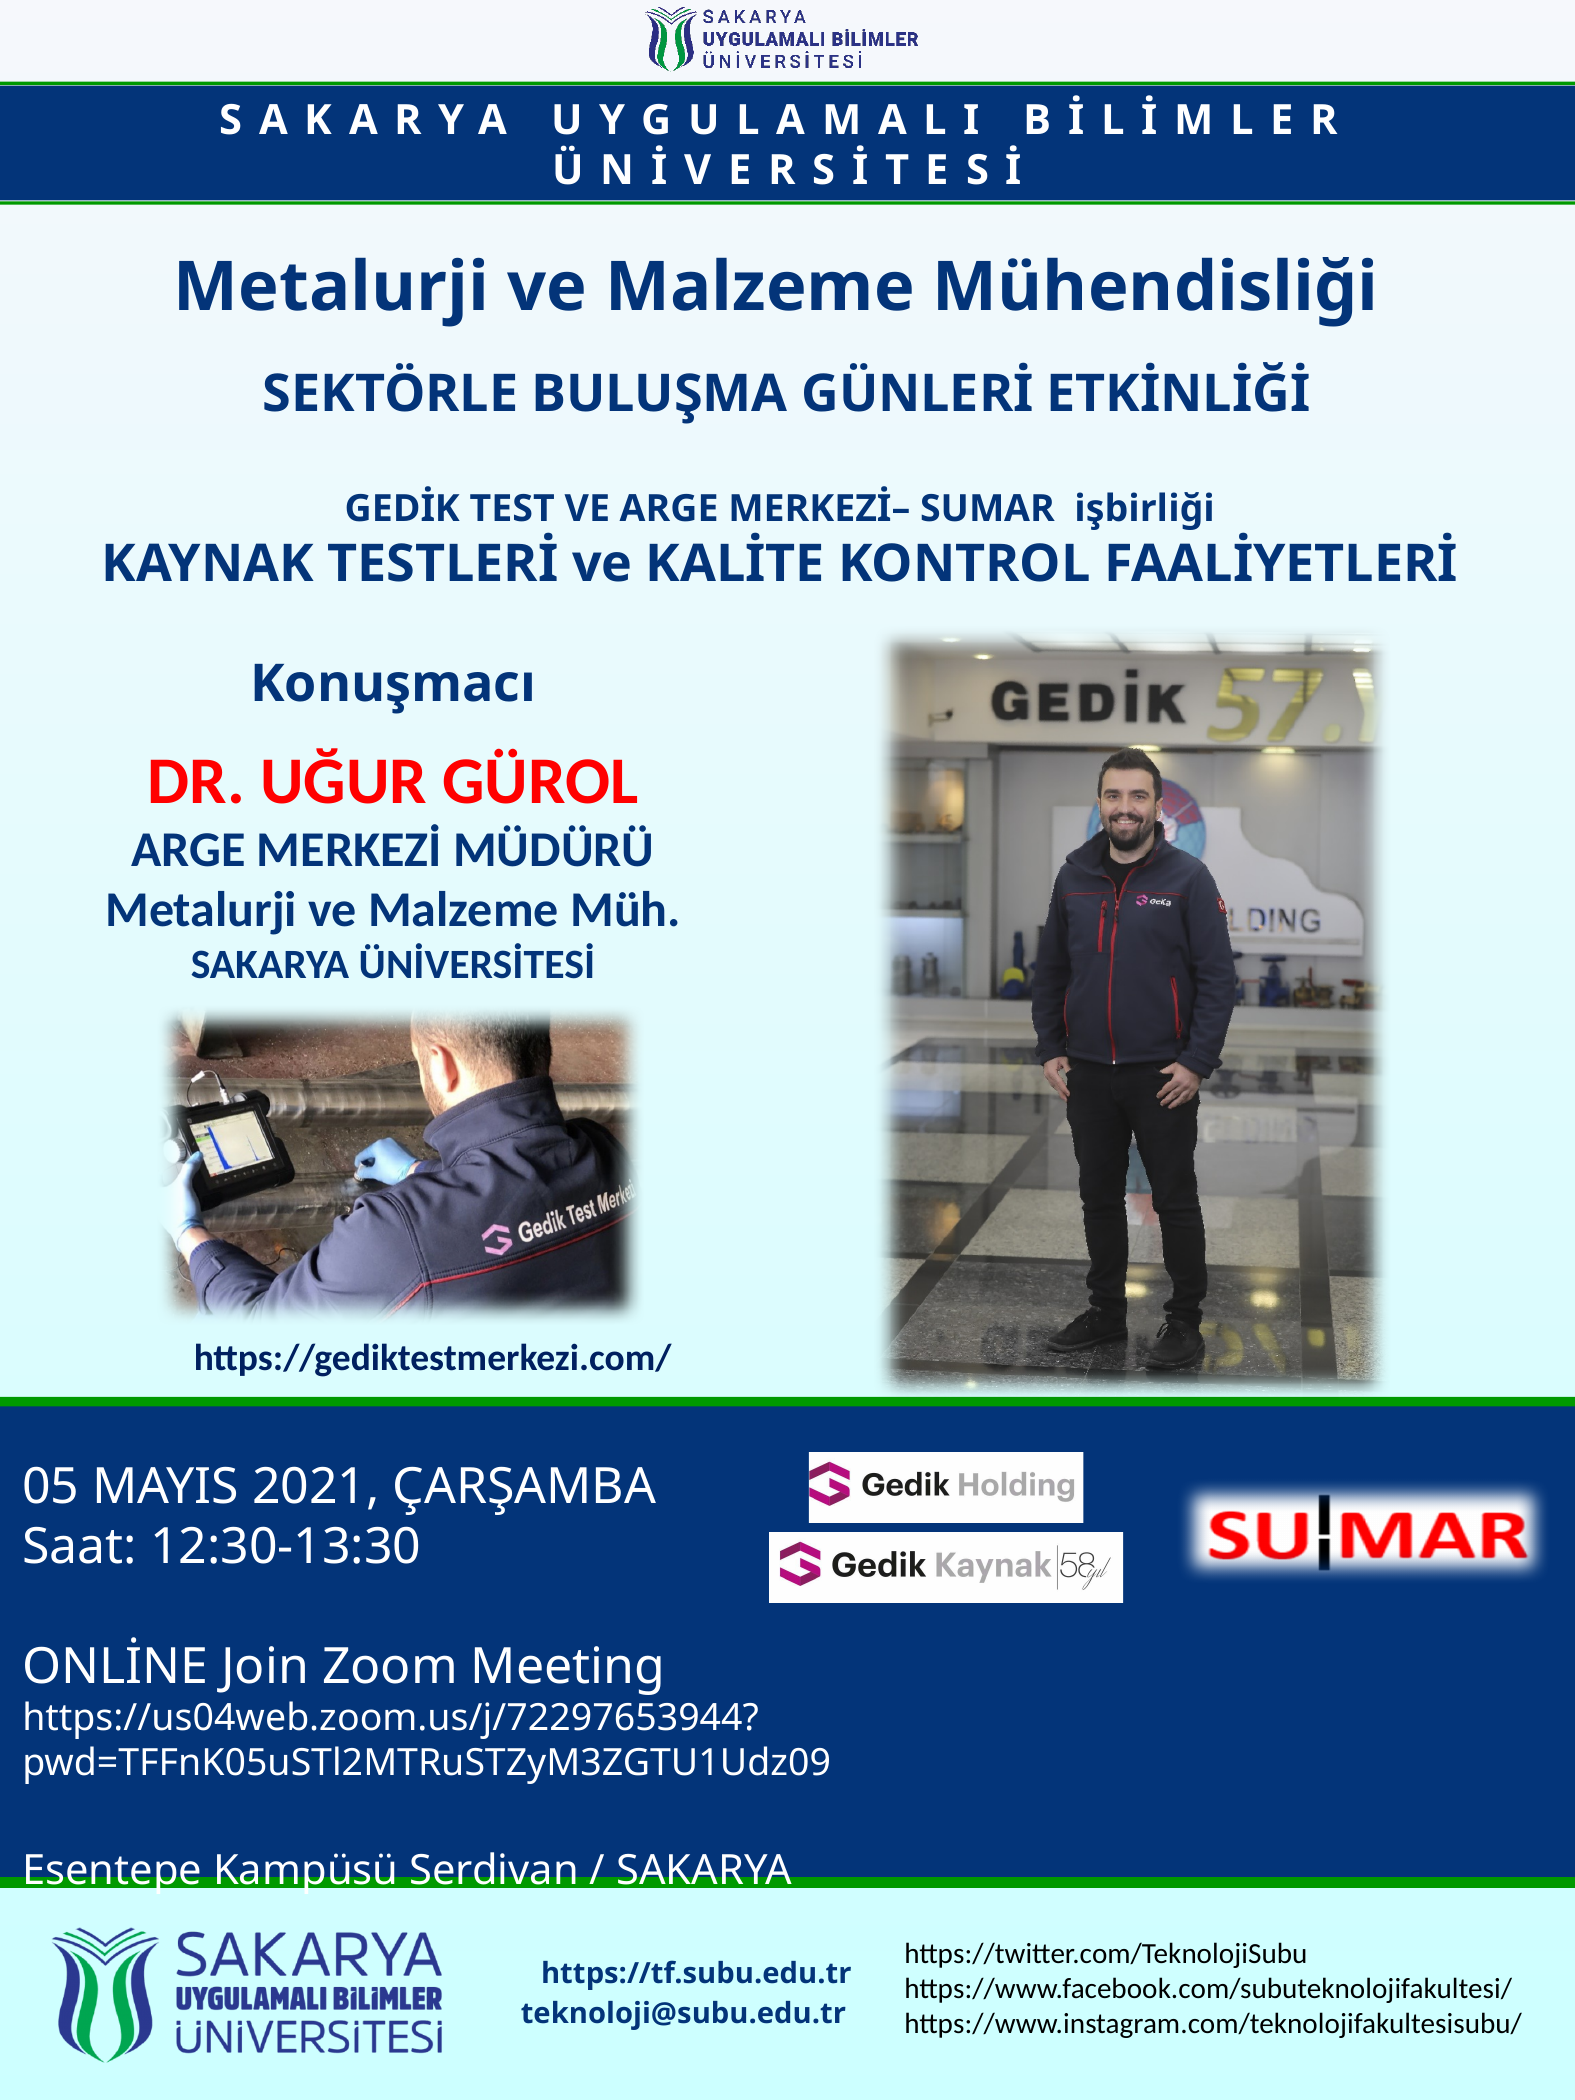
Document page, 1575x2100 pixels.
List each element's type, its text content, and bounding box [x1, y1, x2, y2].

text_box [0, 200, 1575, 206]
text_box https://twitter.com/TeknolojiSubu https://www.facebook.com/subuteknolojifakultesi/ https://www.instagram.com/teknolojifakultesisubu/ [889, 1926, 1538, 2047]
picture [808, 1452, 1084, 1523]
picture [34, 1910, 459, 2081]
picture [645, 0, 930, 81]
picture [873, 625, 1391, 1401]
text_box [1568, 1877, 1575, 1888]
text_box 05 MAYIS 2021, ÇARŞAMBA Saat: 12:30-13:30 ONLİNE Join Zoom Meeting https://us04web.zoom.us/j/72297653944?pwd=TFFnK05uSTl2MTRuSTZyM3ZGTU1Udz09 Esentepe Kampüsü Serdivan / SAKARYA [7, 1445, 1568, 1901]
text_box Konuşmacı DR. UĞUR GÜROL ARGE MERKEZİ MÜDÜRÜ Metalurji ve Malzeme Müh. SAKARYA ÜNİVERSİTESİ [34, 641, 752, 1175]
text_box Metalurji ve Malzeme Mühendisliği [159, 234, 1396, 332]
text_box [0, 1407, 1575, 1877]
picture [1176, 1477, 1551, 1585]
text_box SEKTÖRLE BULUŞMA GÜNLERİ ETKİNLİĞİ GEDİK TEST VE ARGE MERKEZİ– SUMAR işbirliği KAYNAK TESTLERİ ve KALİTE KONTROL FAALİYETLERİ [7, 351, 1541, 600]
text_box https://gediktestmerkezi.com/ [178, 1325, 687, 1386]
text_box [459, 1946, 867, 2053]
text_box [0, 81, 1575, 86]
picture [768, 1532, 1124, 1603]
text_box [0, 1396, 1575, 1407]
picture [156, 1005, 645, 1326]
text_box [0, 1877, 7, 1888]
text_box SAKARYA UYGULAMALI BİLİMLER ÜNİVERSİTESİ [0, 86, 1575, 200]
